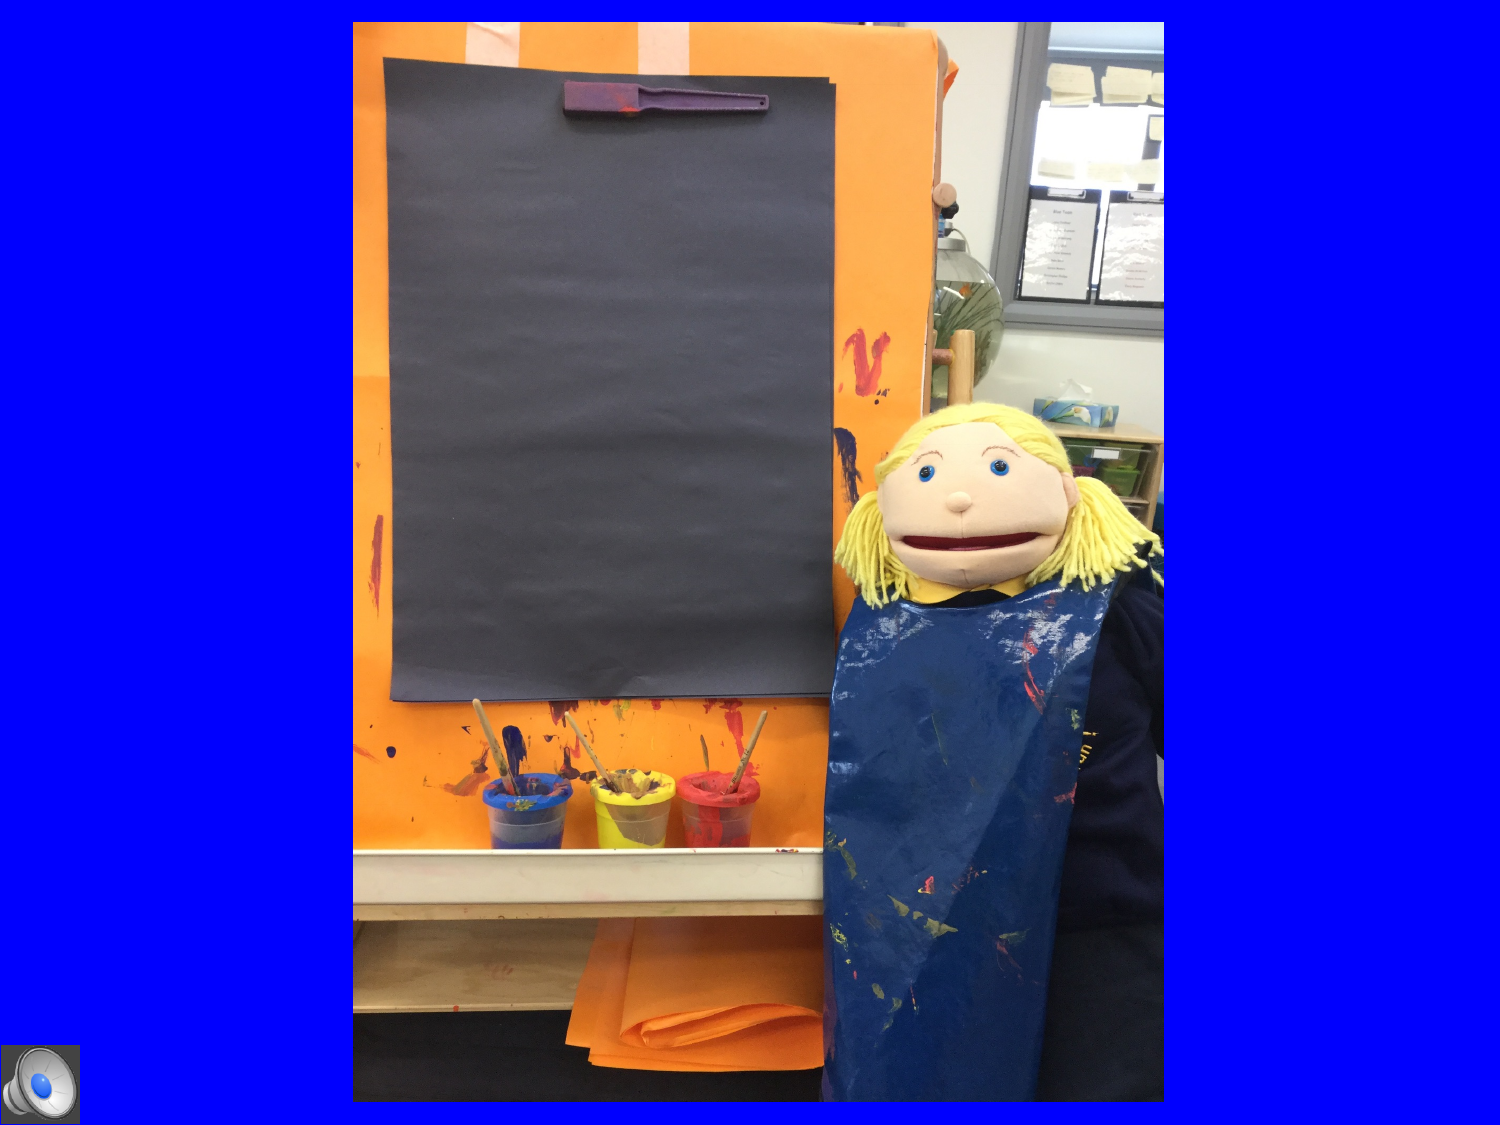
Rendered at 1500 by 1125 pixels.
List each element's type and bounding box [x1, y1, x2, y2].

picture [0, 1044, 81, 1125]
picture [353, 22, 1164, 1103]
